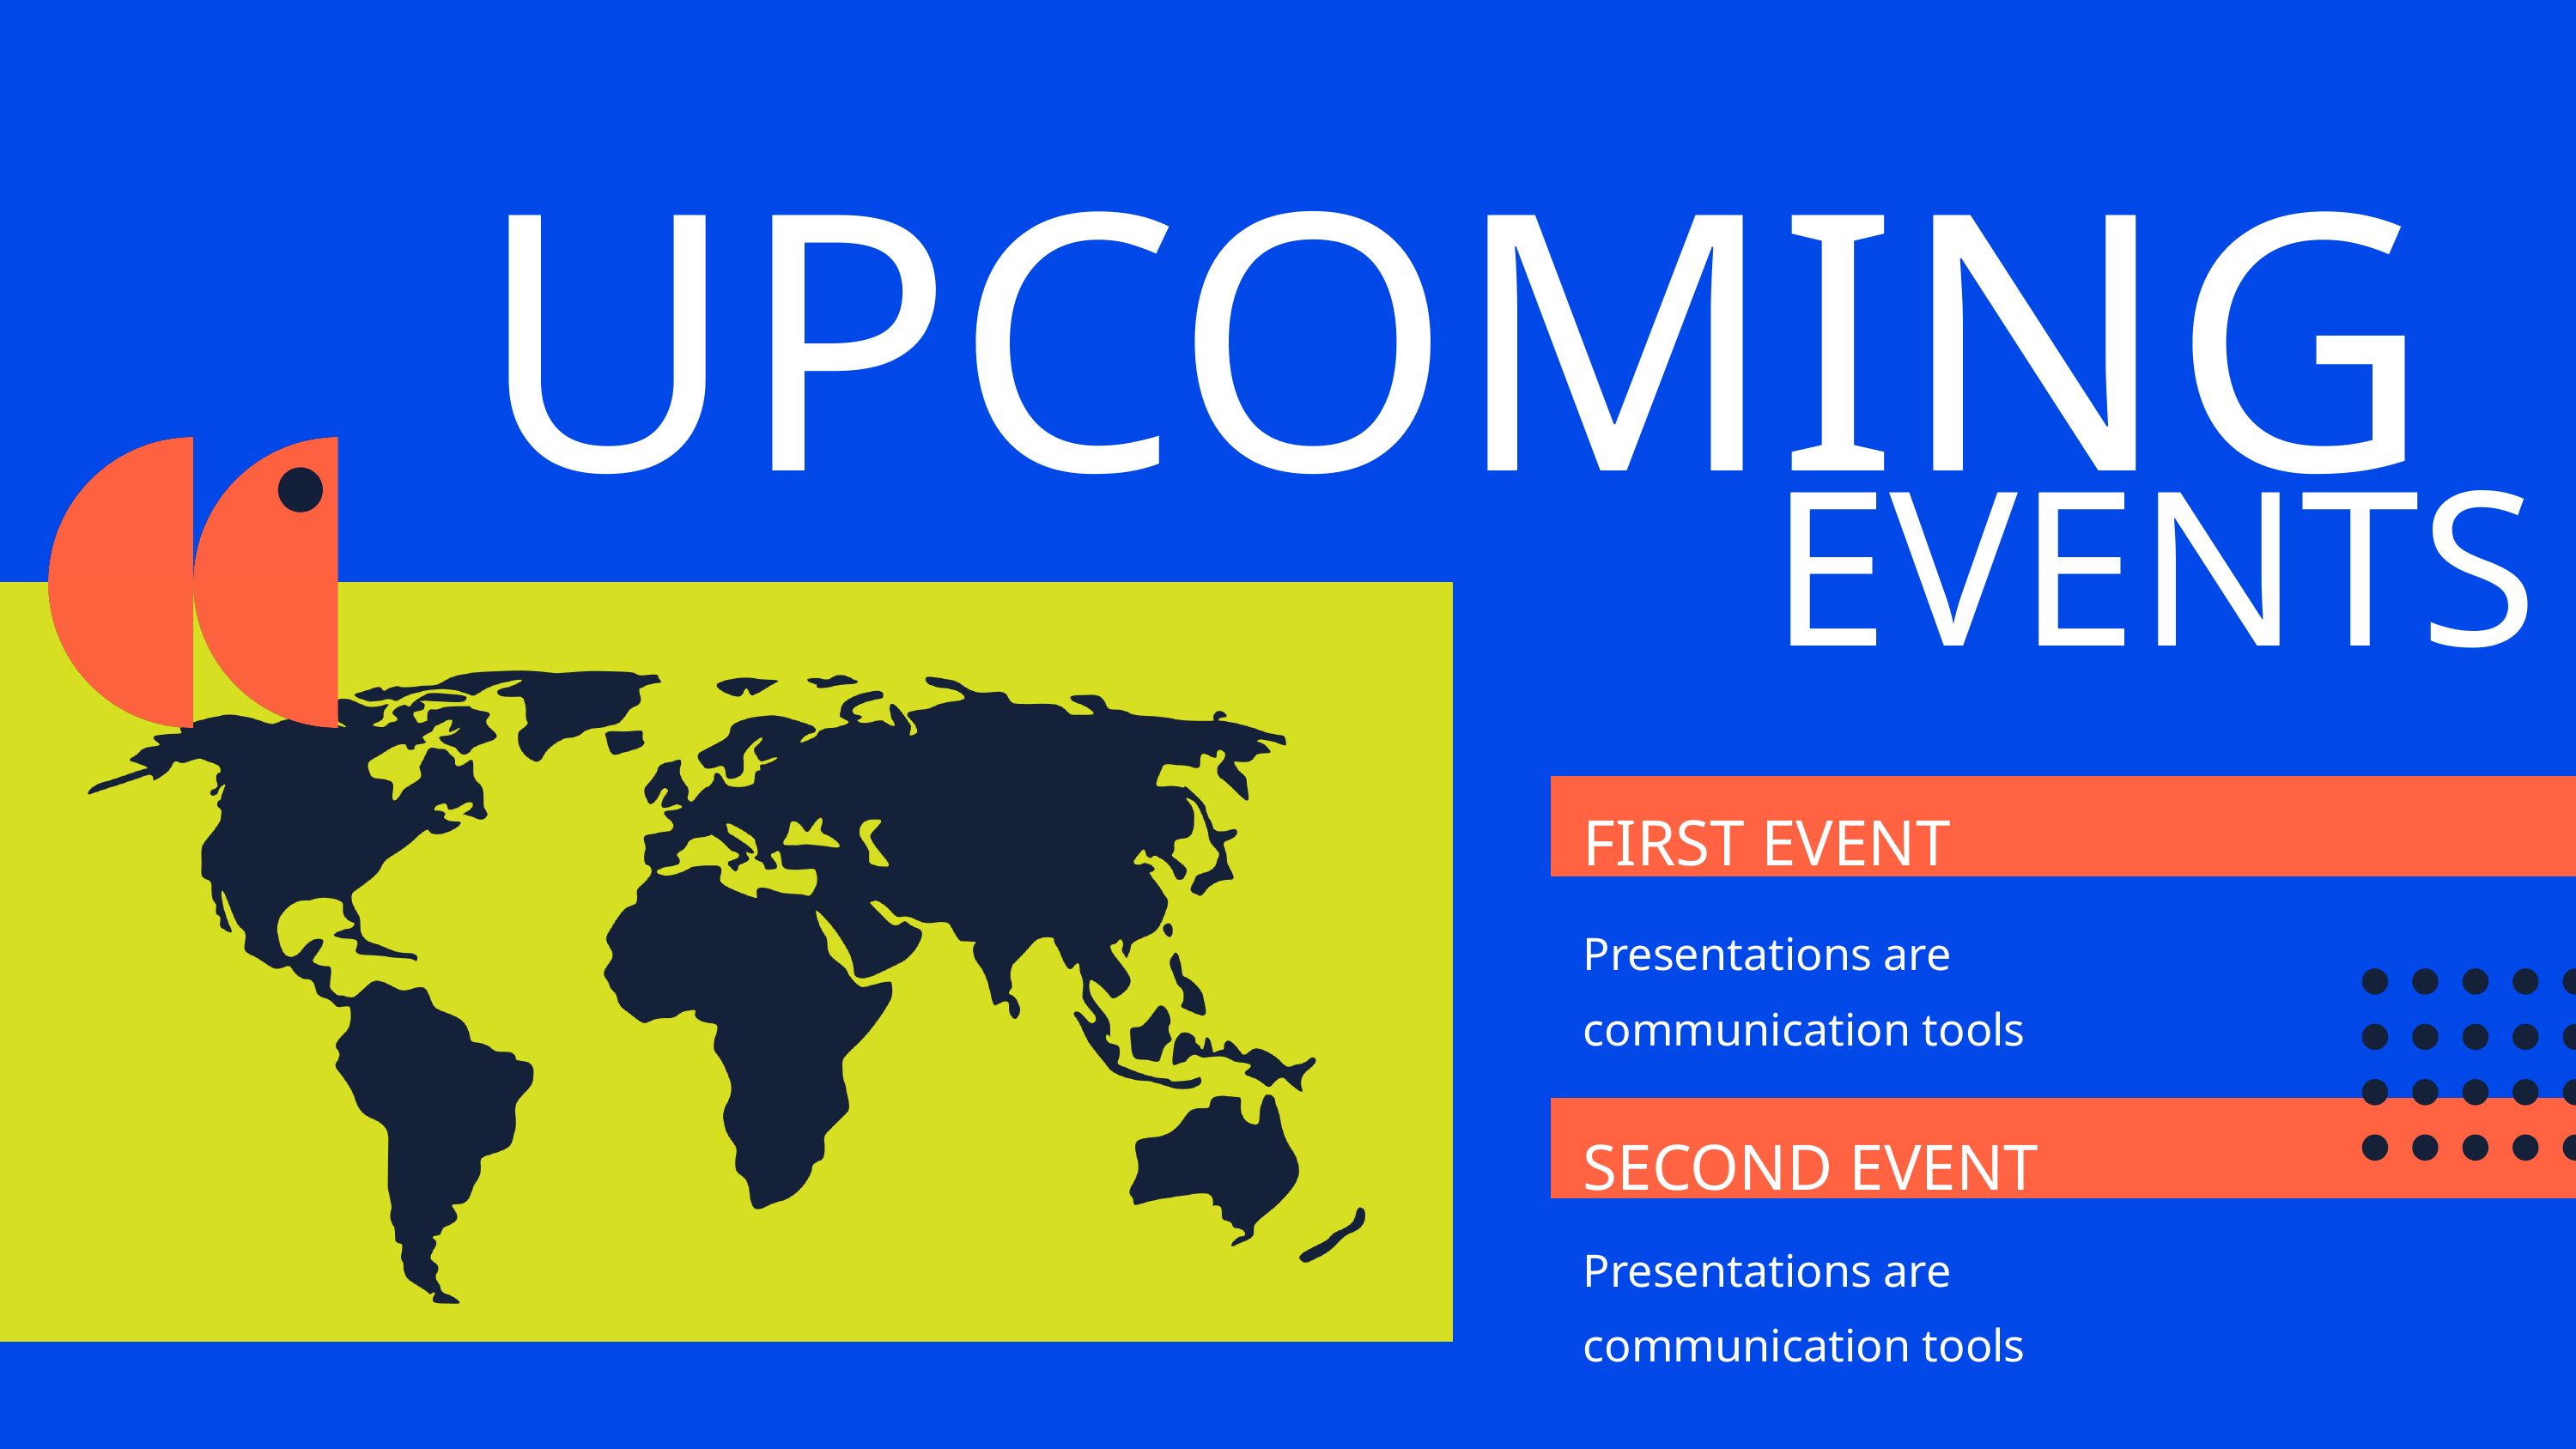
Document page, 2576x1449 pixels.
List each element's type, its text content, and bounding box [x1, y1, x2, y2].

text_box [0, 551, 1454, 1343]
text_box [2361, 967, 2576, 1161]
text_box [48, 437, 338, 550]
text_box UPCOMING [337, 0, 2576, 543]
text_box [1551, 1066, 2576, 1449]
text_box EVENTS [1513, 543, 2539, 688]
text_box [1551, 745, 2576, 1066]
